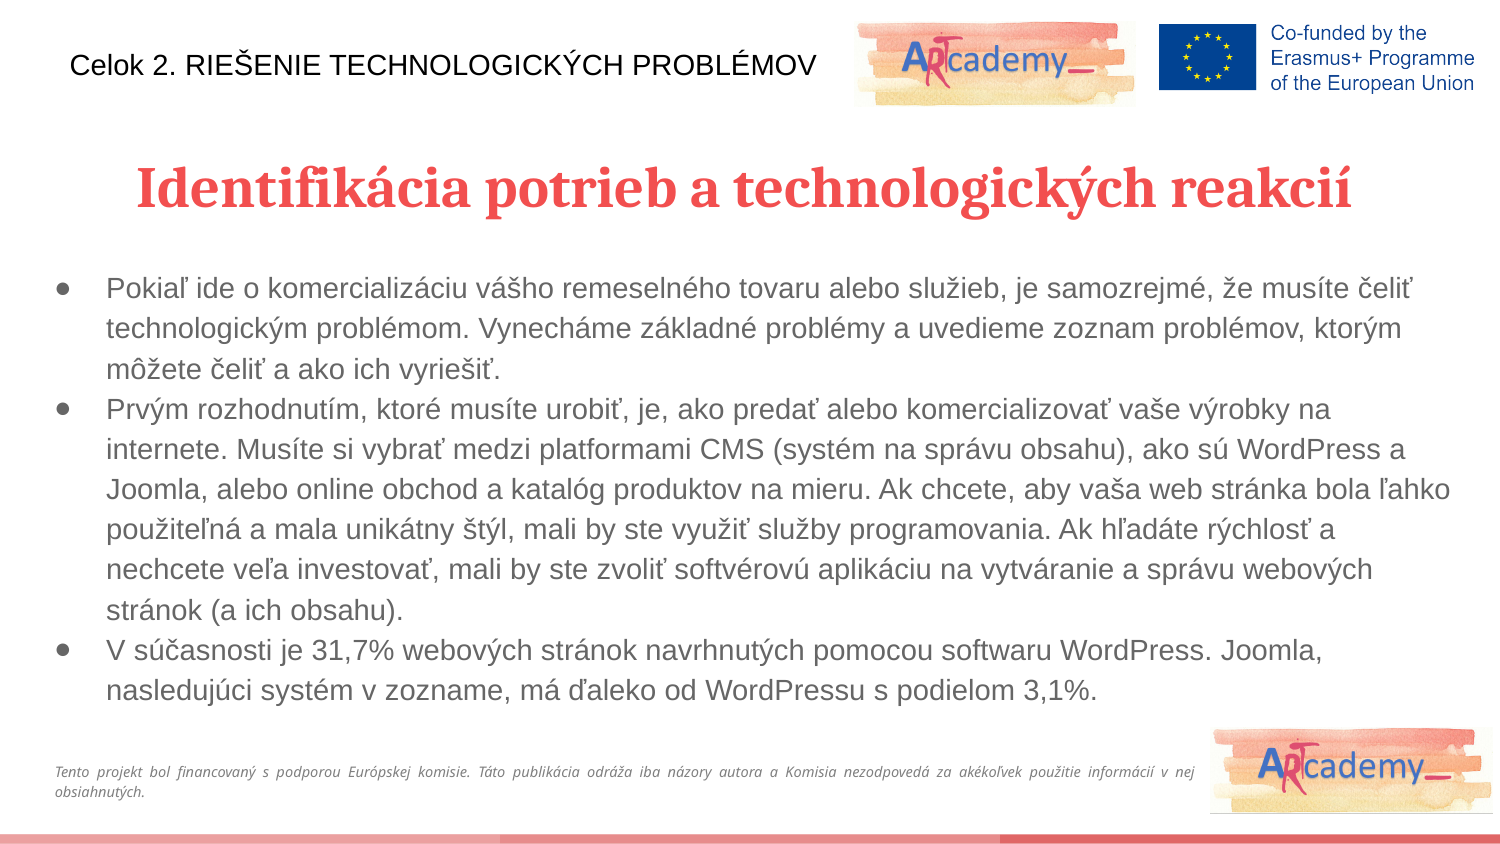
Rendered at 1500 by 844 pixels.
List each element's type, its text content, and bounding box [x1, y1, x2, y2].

picture [1158, 24, 1474, 94]
picture [854, 2, 1137, 138]
list Pokiaľ ide o komercializáciu vášho remeselného tovaru alebo služieb, je samozrejmé, že musíte čeliť technologickým problémom. Vynecháme základné problémy a uvedieme zoznam problémov, ktorým môžete čeliť a ako ich vyriešiť. Prvým rozhodnutím, ktoré musíte urobiť, je, ako predať alebo komercializovať vaše výrobky na internete. Musíte si vybrať medzi platformami CMS (systém na správu obsahu), ako sú WordPress a Joomla, alebo online obchod a katalóg produktov na mieru. Ak chcete, aby vaša web stránka bola ľahko použiteľná a mala unikátny štýl, mali by ste využiť služby programovania. Ak hľadáte rýchlosť a nechcete veľa investovať, mali by ste zvoliť softvérovú aplikáciu na vytváranie a správu webových stránok (a ich obsahu). V súčasnosti je 31,7% webových stránok navrhnutých pomocou softwaru WordPress. Joomla, nasledujúci systém v zozname, má ďaleko od WordPressu s podielom 3,1%. [16, 249, 1474, 536]
picture [1210, 709, 1493, 844]
text_box Tento projekt bol financovaný s podporou Európskej komisie. Táto publikácia odráža iba názory autora a Komisia nezodpovedá za akékoľvek použitie informácií v nej obsiahnutých. [39, 754, 1205, 799]
text_box Celok 2. RIEŠENIE TECHNOLOGICKÝCH PROBLÉMOV [54, 39, 849, 89]
title Identifikácia potrieb a technologických reakcií [99, 26, 1391, 234]
